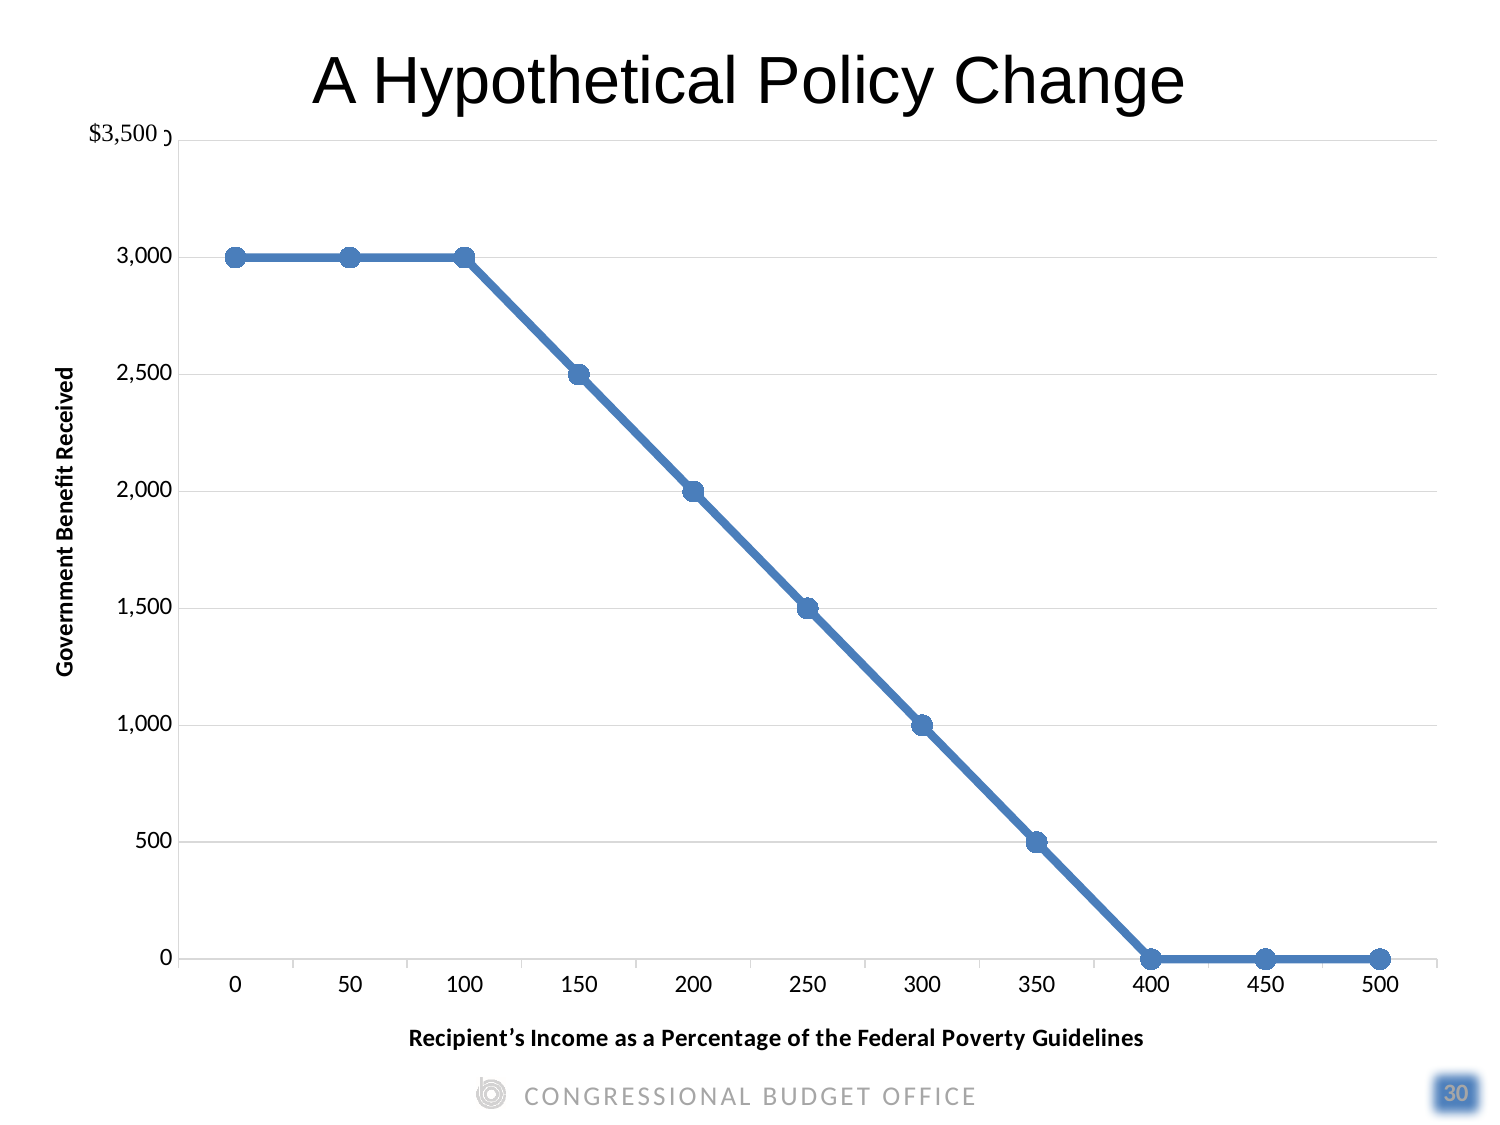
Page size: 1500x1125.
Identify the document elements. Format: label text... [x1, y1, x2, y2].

text_box A Hypothetical Policy Change [0, 28, 1500, 124]
chart [39, 46, 1461, 1079]
picture [476, 1079, 506, 1109]
